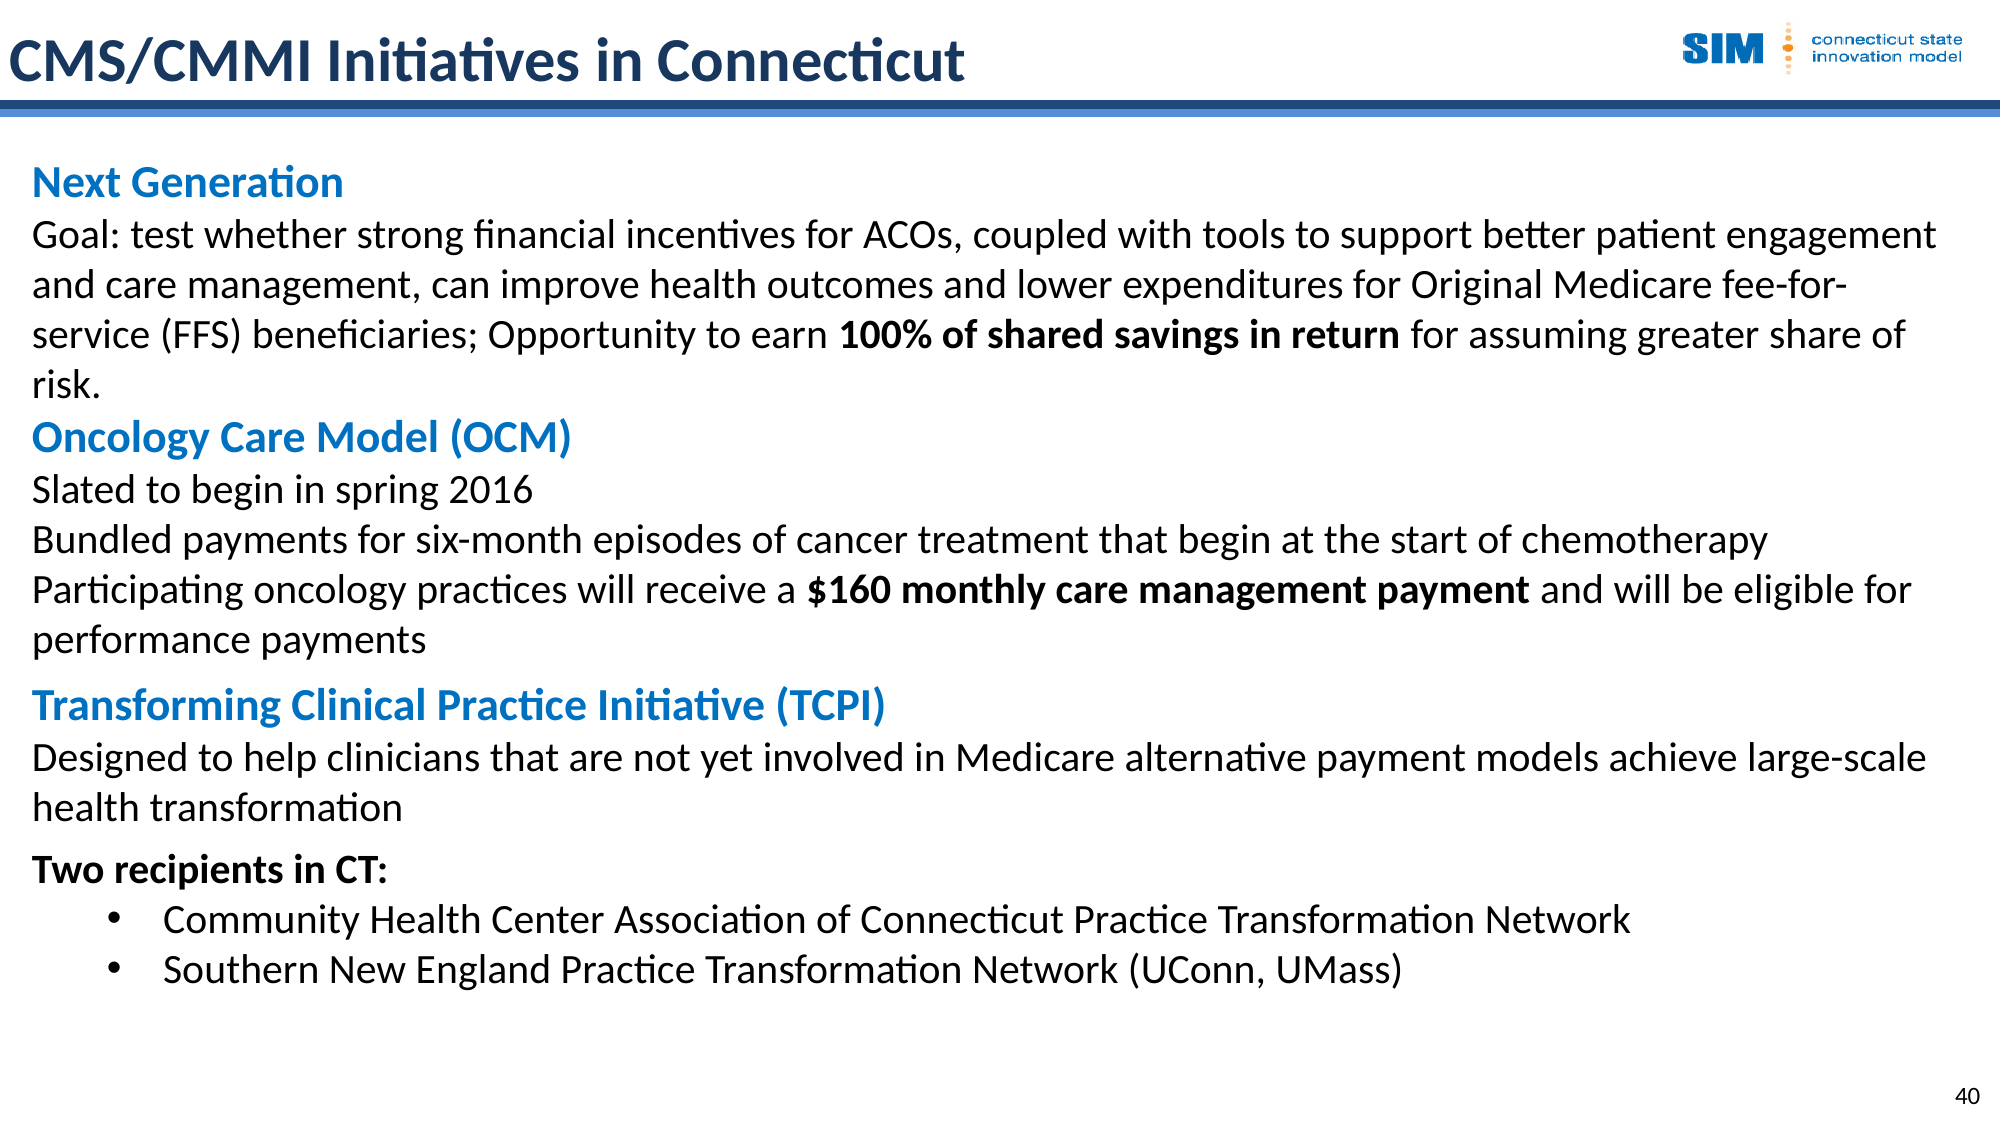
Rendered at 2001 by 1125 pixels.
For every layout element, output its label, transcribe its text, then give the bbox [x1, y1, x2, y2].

text_box Next Generation Goal: test whether strong financial incentives for ACOs, coupled with tools to support better patient engagement and care management, can improve health outcomes and lower expenditures for Original Medicare fee-for-service (FFS) beneficiaries; Opportunity to earn 100% of shared savings in return for assuming greater share of risk. Oncology Care Model (OCM) Slated to begin in spring 2016 Bundled payments for six-month episodes of cancer treatment that begin at the start of chemotherapy Participating oncology practices will receive a $160 monthly care management payment and will be eligible for performance payments Transforming Clinical Practice Initiative (TCPI) Designed to help clinicians that are not yet involved in Medicare alternative payment models achieve large-scale health transformation Two recipients in CT: Community Health Center Association of Connecticut Practice Transformation Network Southern New England Practice Transformation Network (UConn, UMass) [17, 144, 1978, 1000]
title CMS/CMMI Initiatives in Connecticut [0, 0, 1800, 113]
picture [1800, 8, 1988, 84]
slide_number 40 [1528, 1065, 1996, 1125]
